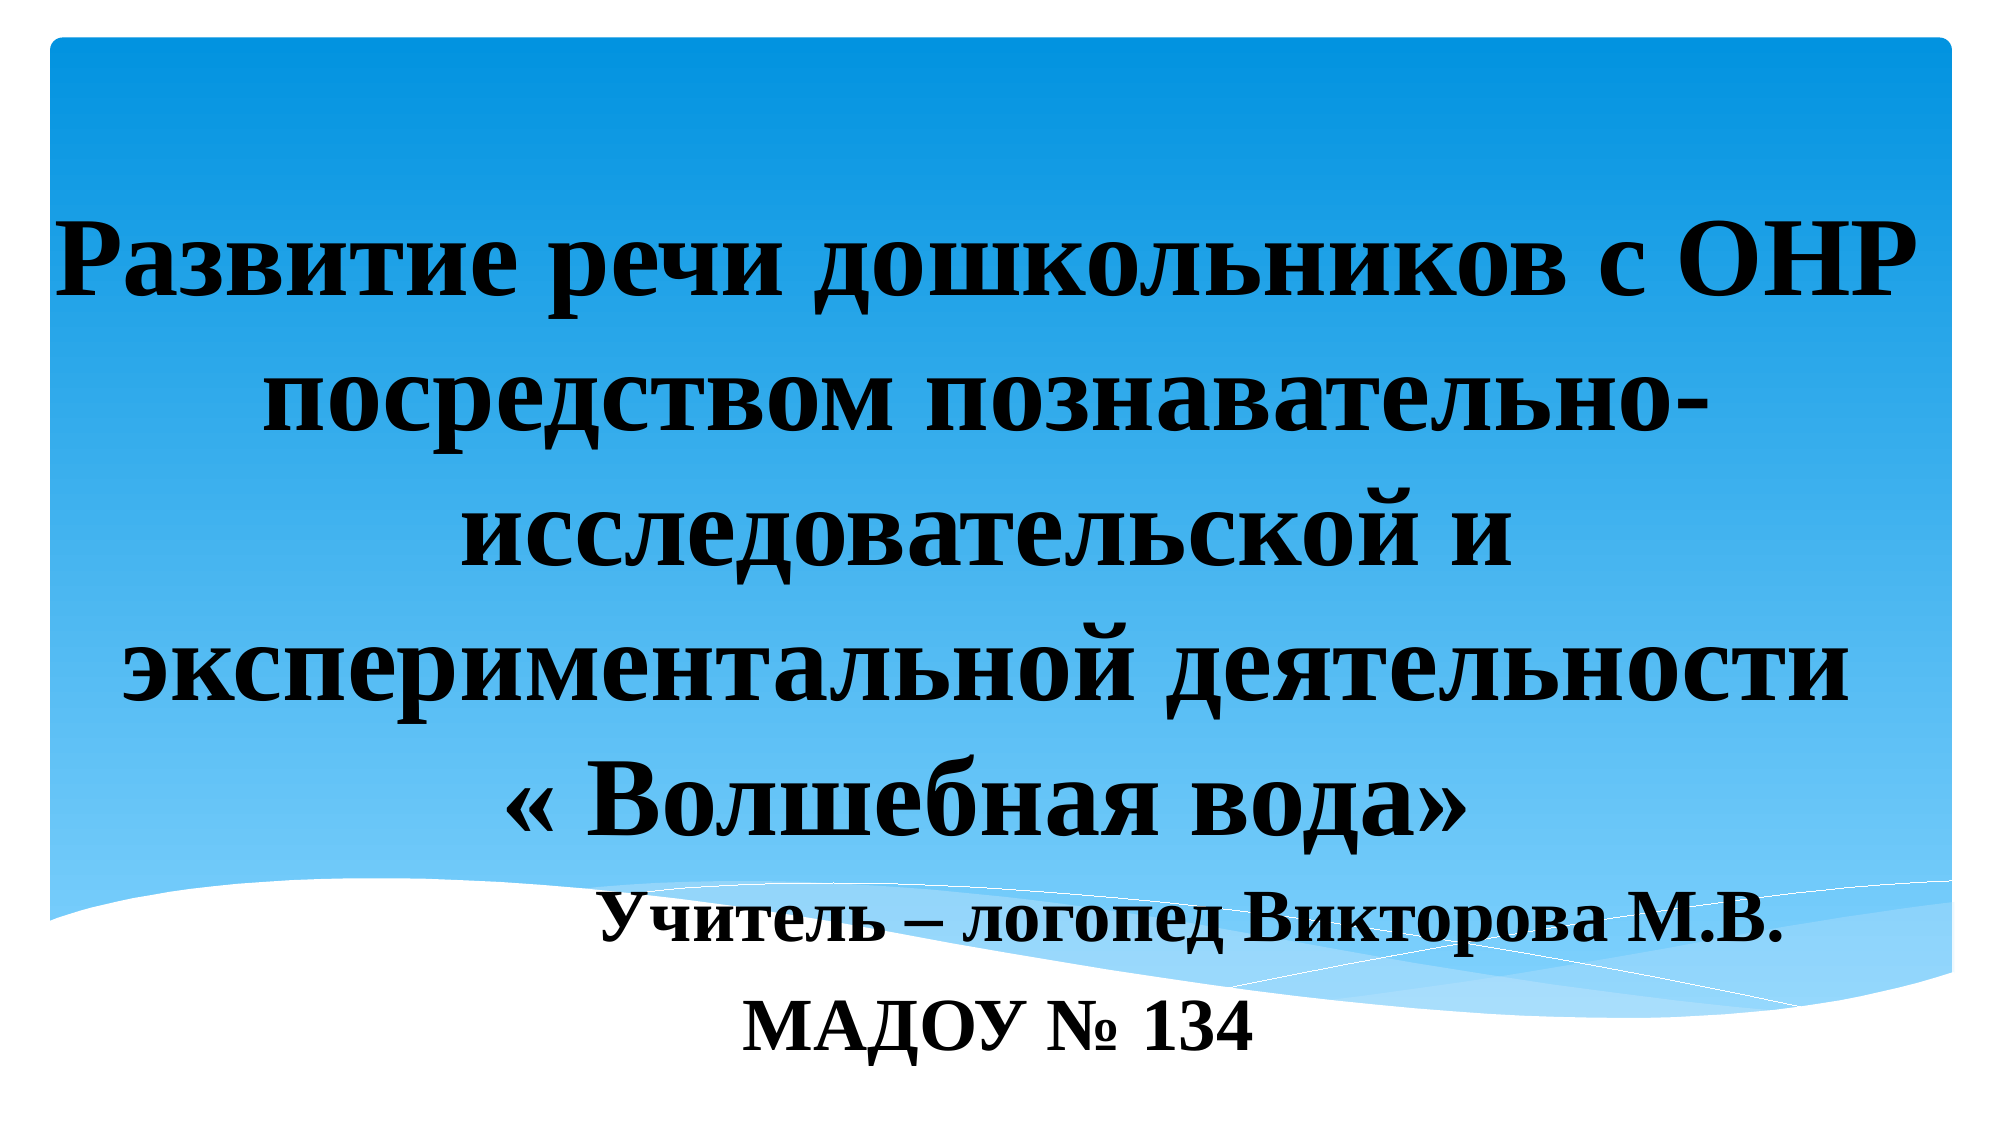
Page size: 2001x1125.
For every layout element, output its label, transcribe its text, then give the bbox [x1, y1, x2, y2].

subtitle Учитель – логопед Викторова М.В. [490, 858, 1891, 1101]
text_box МАДОУ № 134 [727, 968, 1269, 1074]
title Развитие речи дошкольников с ОНР посредством познавательно-исследовательской и экспериментальной деятельности « Волшебная вода» [11, 90, 1964, 866]
